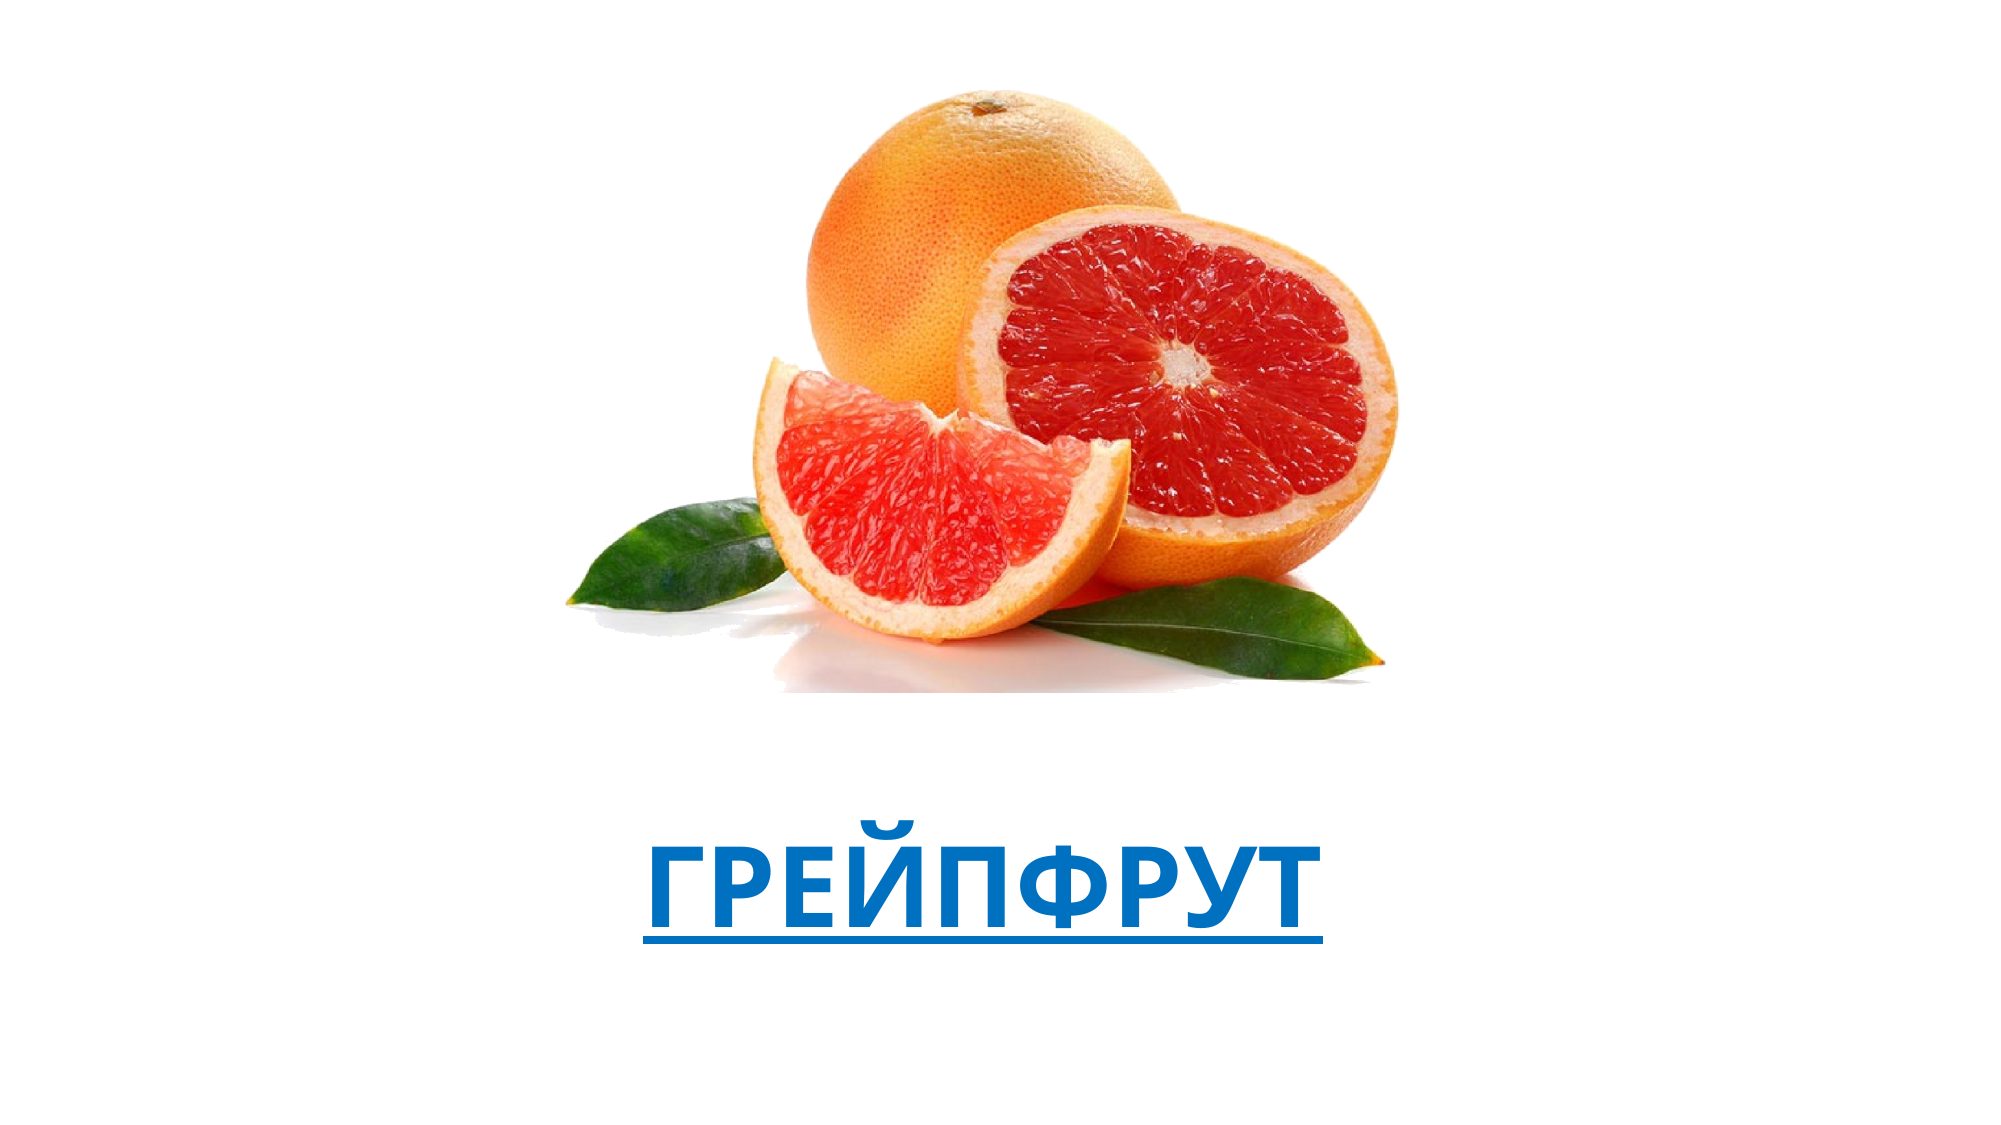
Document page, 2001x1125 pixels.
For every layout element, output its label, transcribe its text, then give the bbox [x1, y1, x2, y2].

picture [562, 66, 1404, 693]
text_box ГРЕЙПФРУТ [607, 807, 1358, 958]
